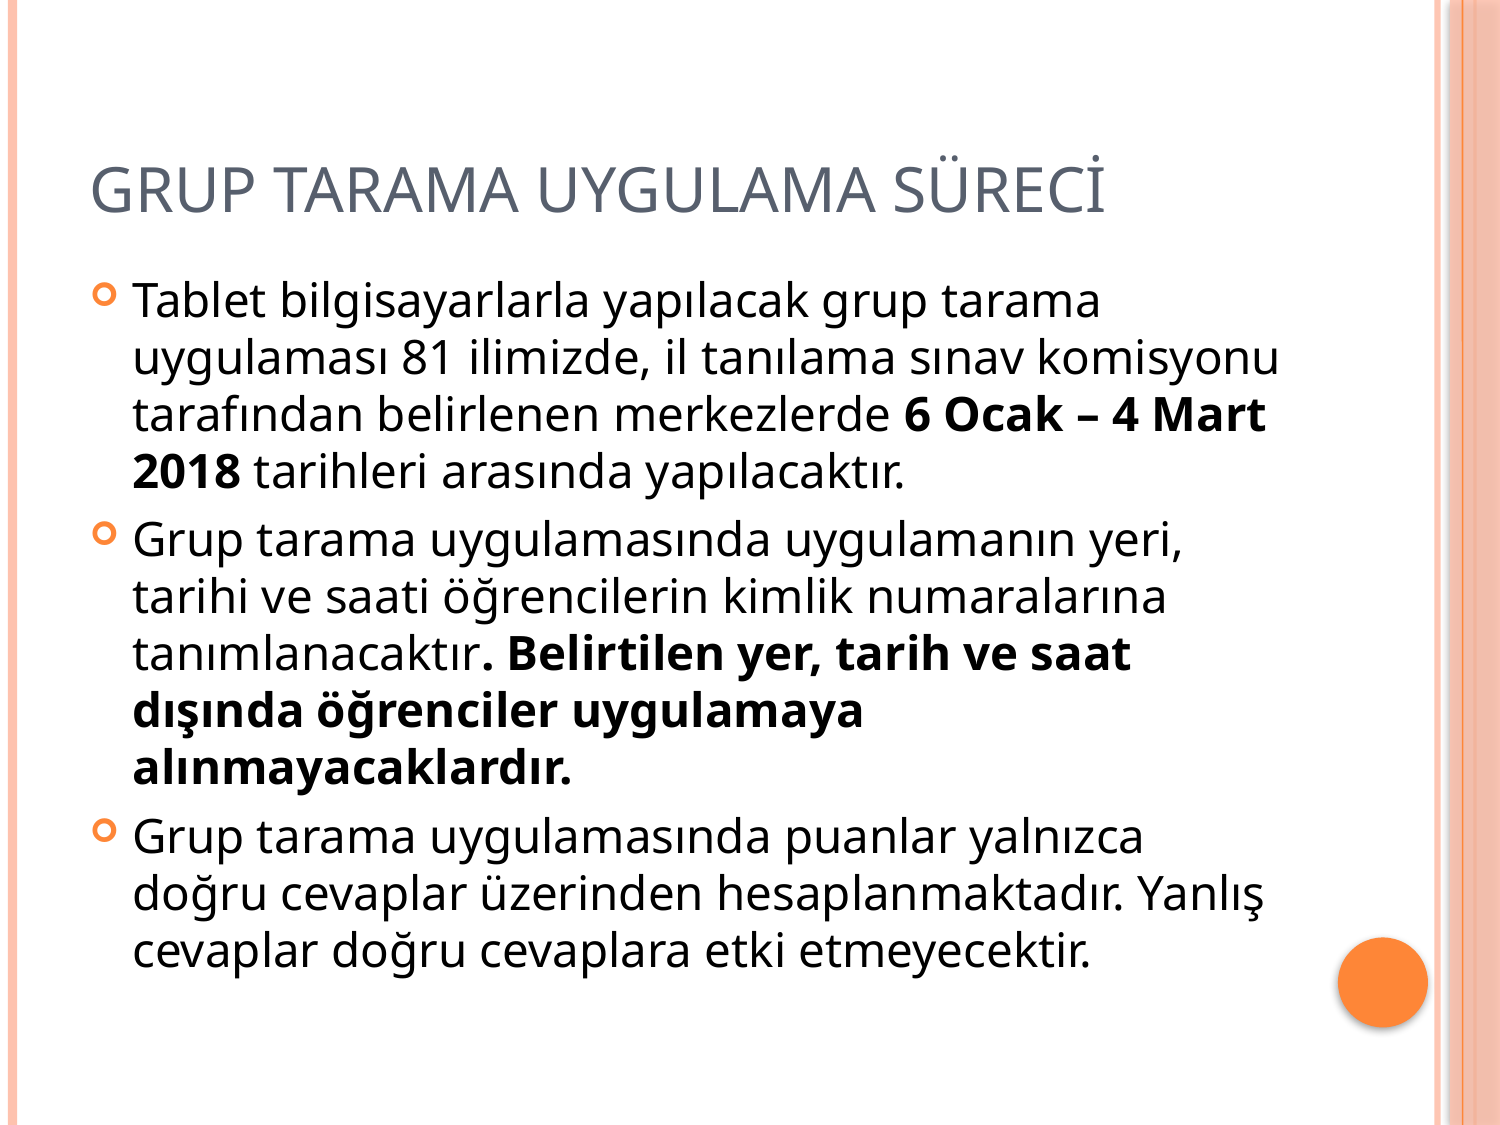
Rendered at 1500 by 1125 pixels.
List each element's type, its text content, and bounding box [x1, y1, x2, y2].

title Grup tarama uygulama süreci [75, 45, 1300, 233]
list Tablet bilgisayarlarla yapılacak grup tarama uygulaması 81 ilimizde, il tanılama sınav komisyonu tarafından belirlenen merkezlerde 6 Ocak – 4 Mart 2018 tarihleri arasında yapılacaktır. Grup tarama uygulamasında uygulamanın yeri, tarihi ve saati öğrencilerin kimlik numaralarına tanımlanacaktır. Belirtilen yer, tarih ve saat dışında öğrenciler uygulamaya alınmayacaklardır. Grup tarama uygulamasında puanlar yalnızca doğru cevaplar üzerinden hesaplanmaktadır. Yanlış cevaplar doğru cevaplara etki etmeyecektir. [75, 262, 1300, 1062]
